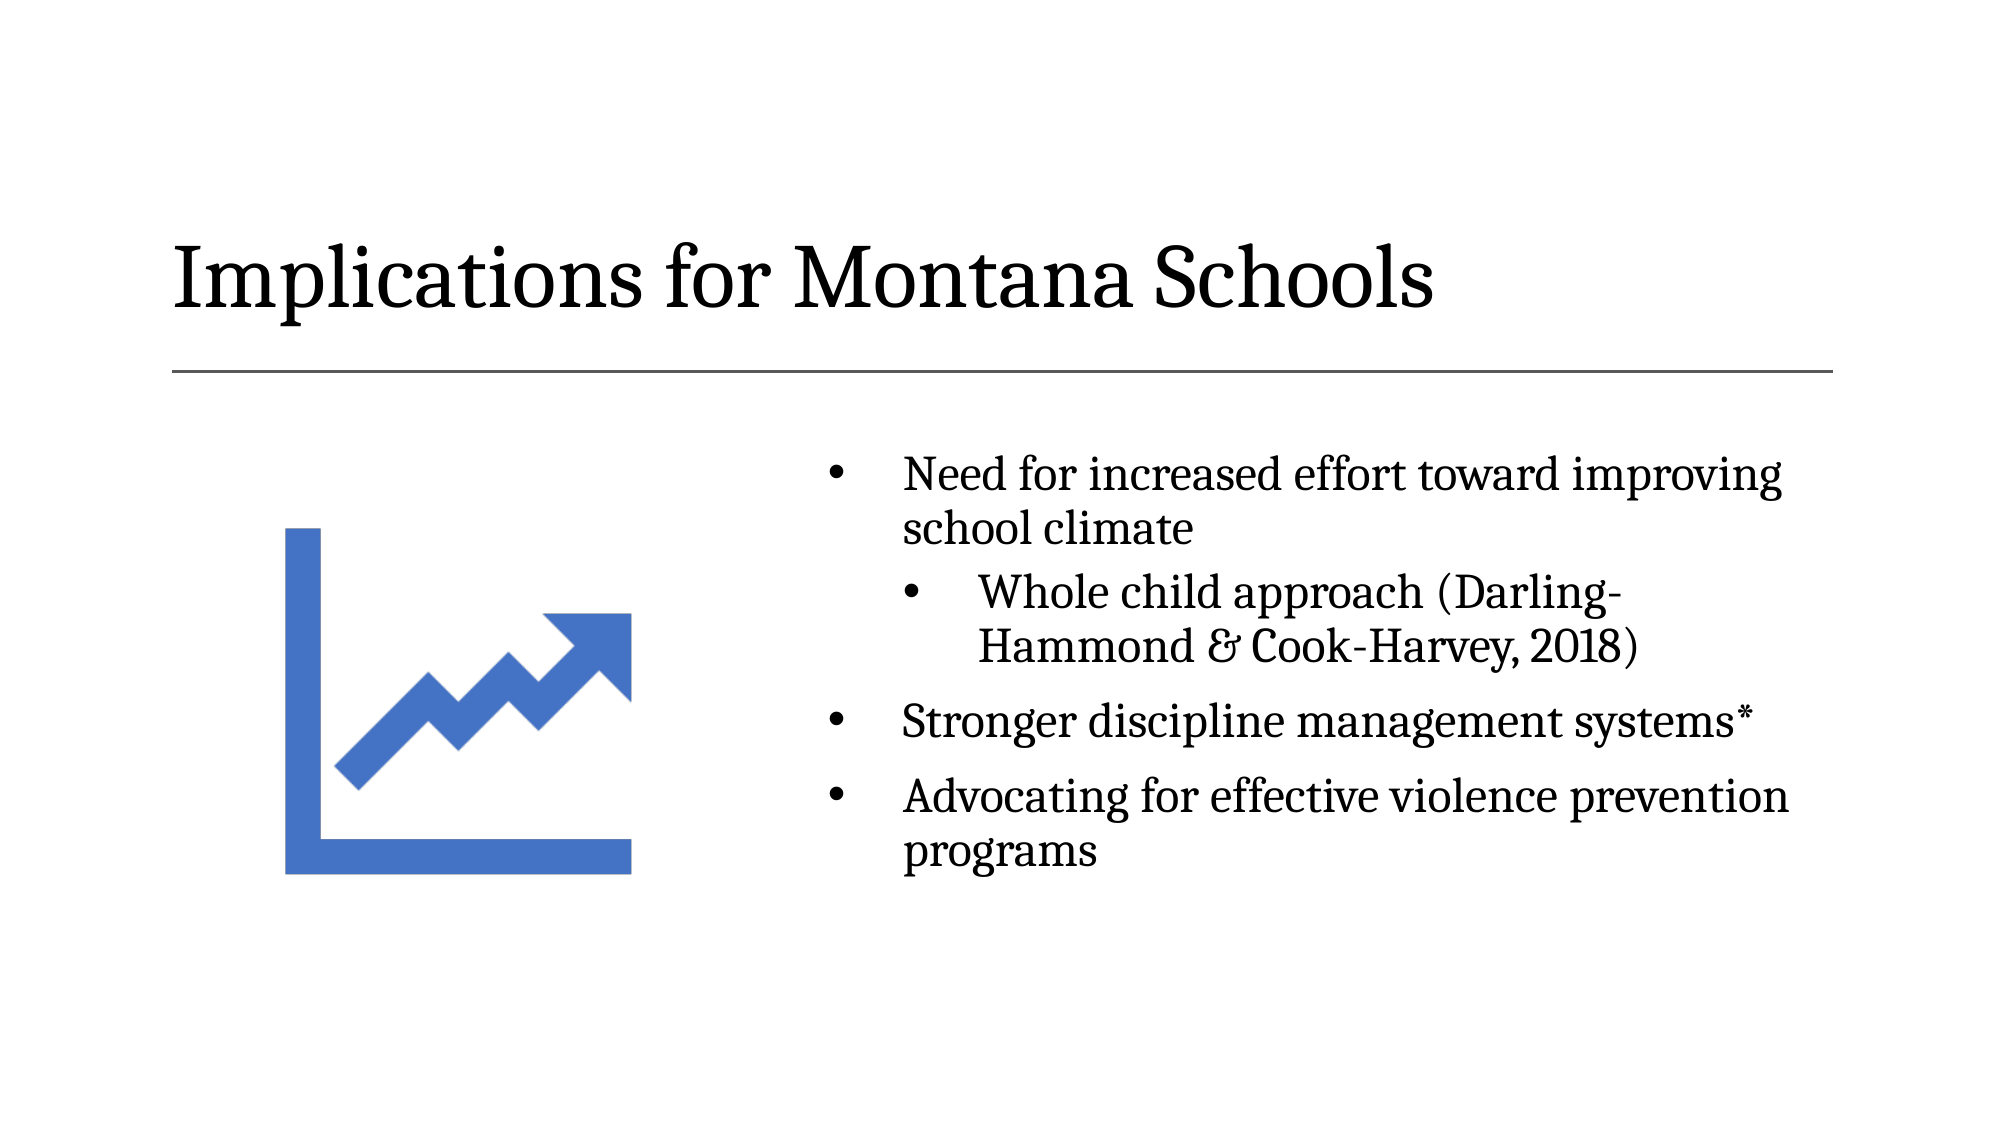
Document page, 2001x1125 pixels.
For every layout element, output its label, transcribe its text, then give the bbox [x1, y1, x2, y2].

title Implications for Montana Schools [157, 160, 1895, 335]
list Need for increased effort toward improving school climate Whole child approach (Darling-Hammond & Cook-Harvey, 2018) Stronger discipline management systems* Advocating for effective violence prevention programs [812, 440, 1844, 968]
picture [218, 461, 699, 942]
